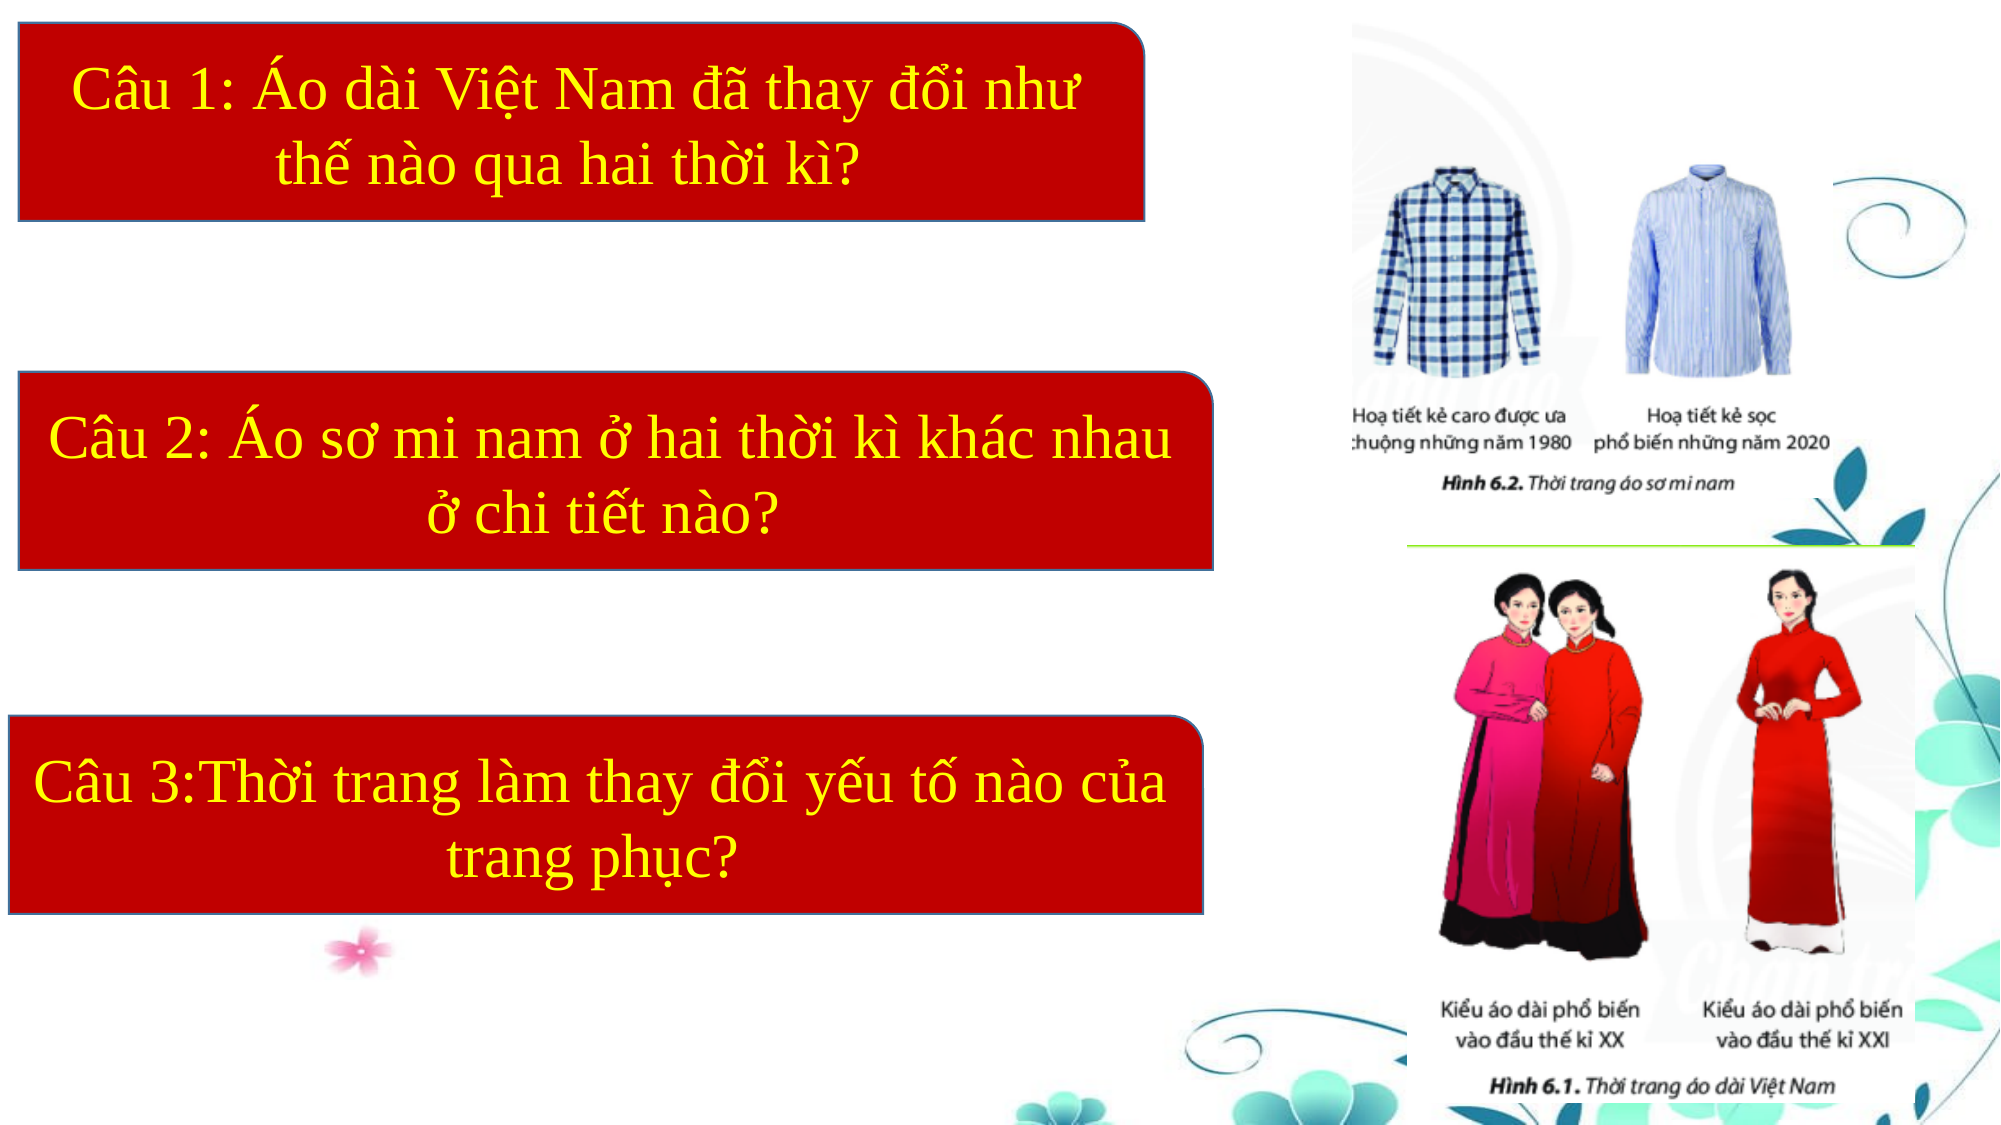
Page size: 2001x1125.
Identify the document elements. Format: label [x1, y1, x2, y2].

picture [18, 0, 2000, 1125]
text_box [8, 715, 12, 914]
